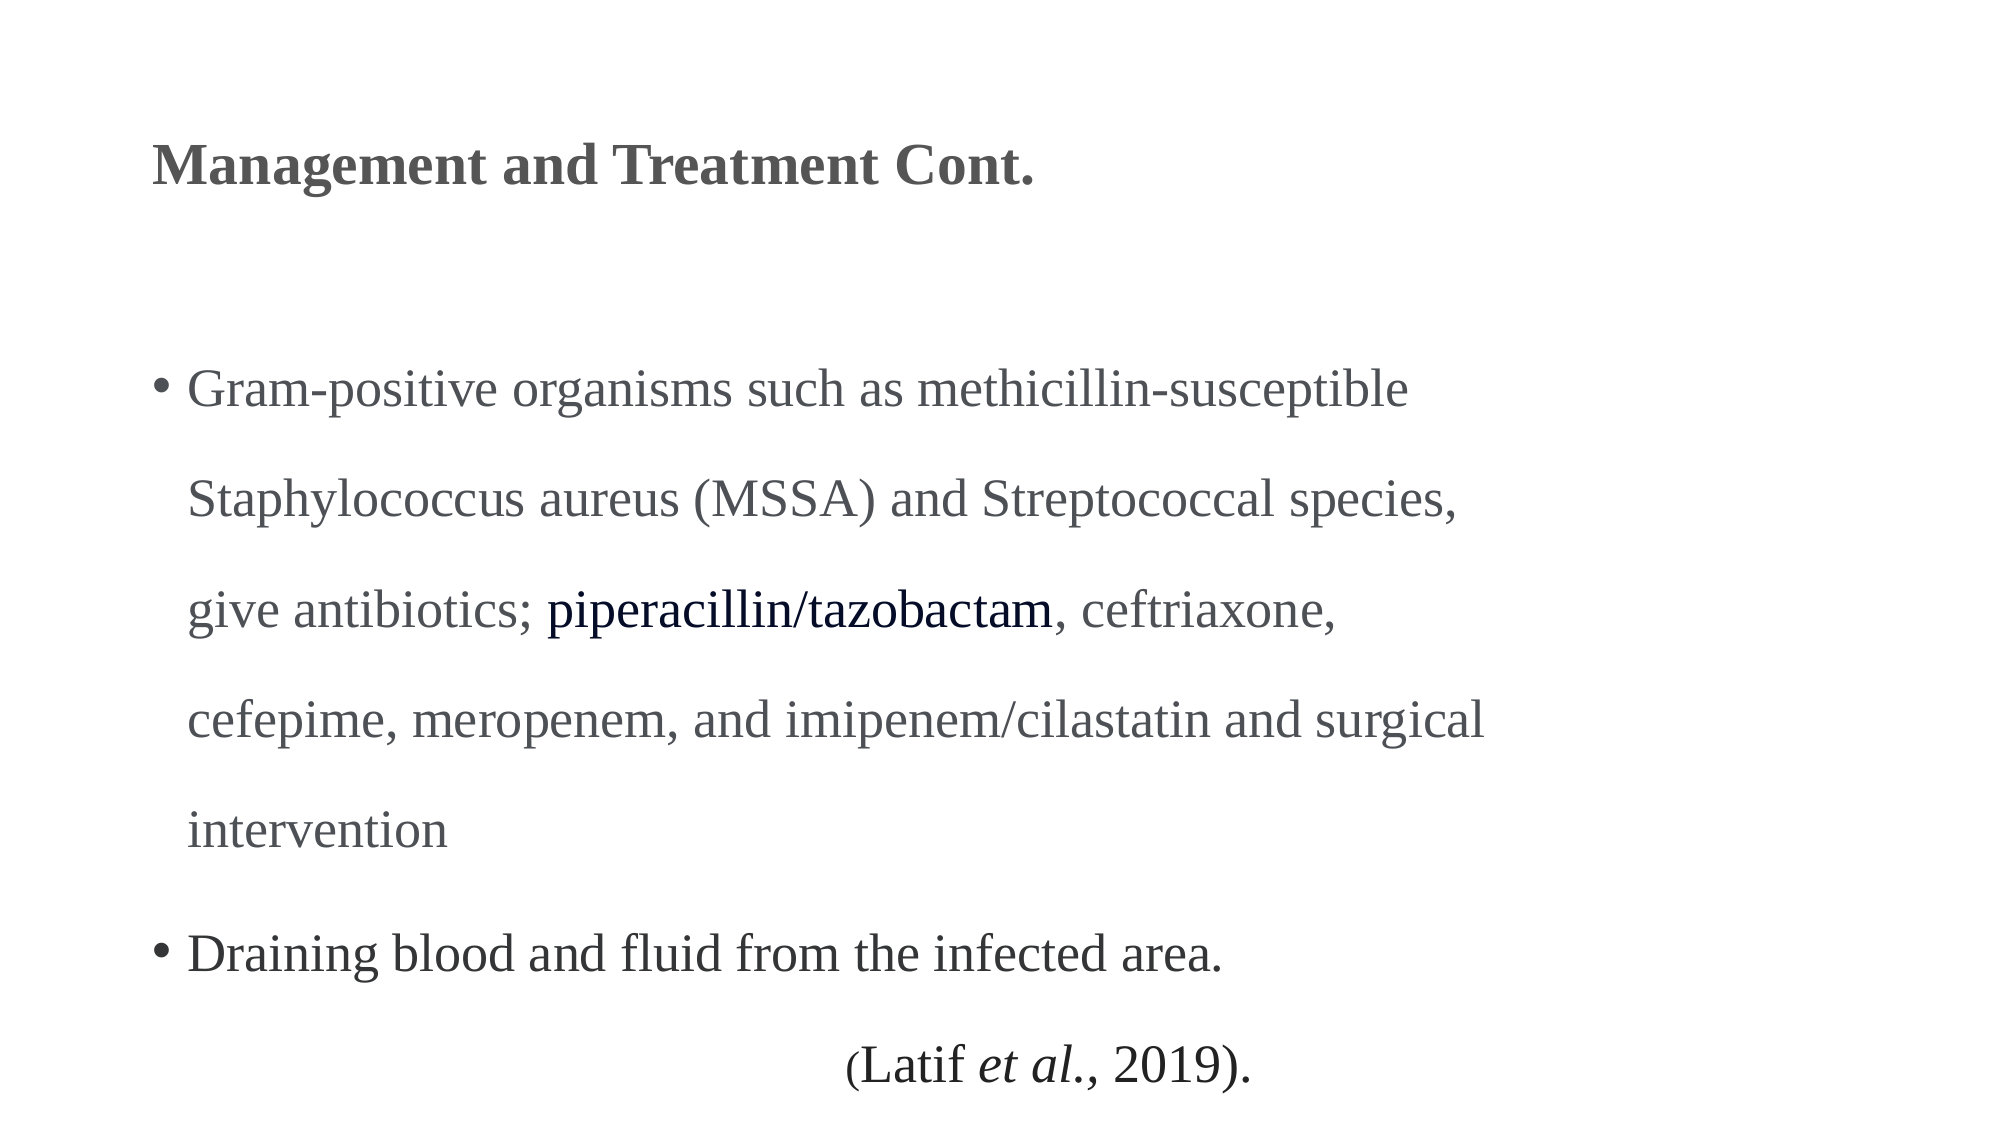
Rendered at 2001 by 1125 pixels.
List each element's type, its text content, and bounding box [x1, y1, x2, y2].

list Gram-positive organisms such as methicillin-susceptible Staphylococcus aureus (MSSA) and Streptococcal species, give antibiotics; piperacillin/tazobactam, ceftriaxone, cefepime, meropenem, and imipenem/cilastatin and surgical intervention Draining blood and fluid from the infected area. (Latif et al., 2019). [137, 299, 1535, 1125]
title Management and Treatment Cont. [137, 59, 1863, 278]
